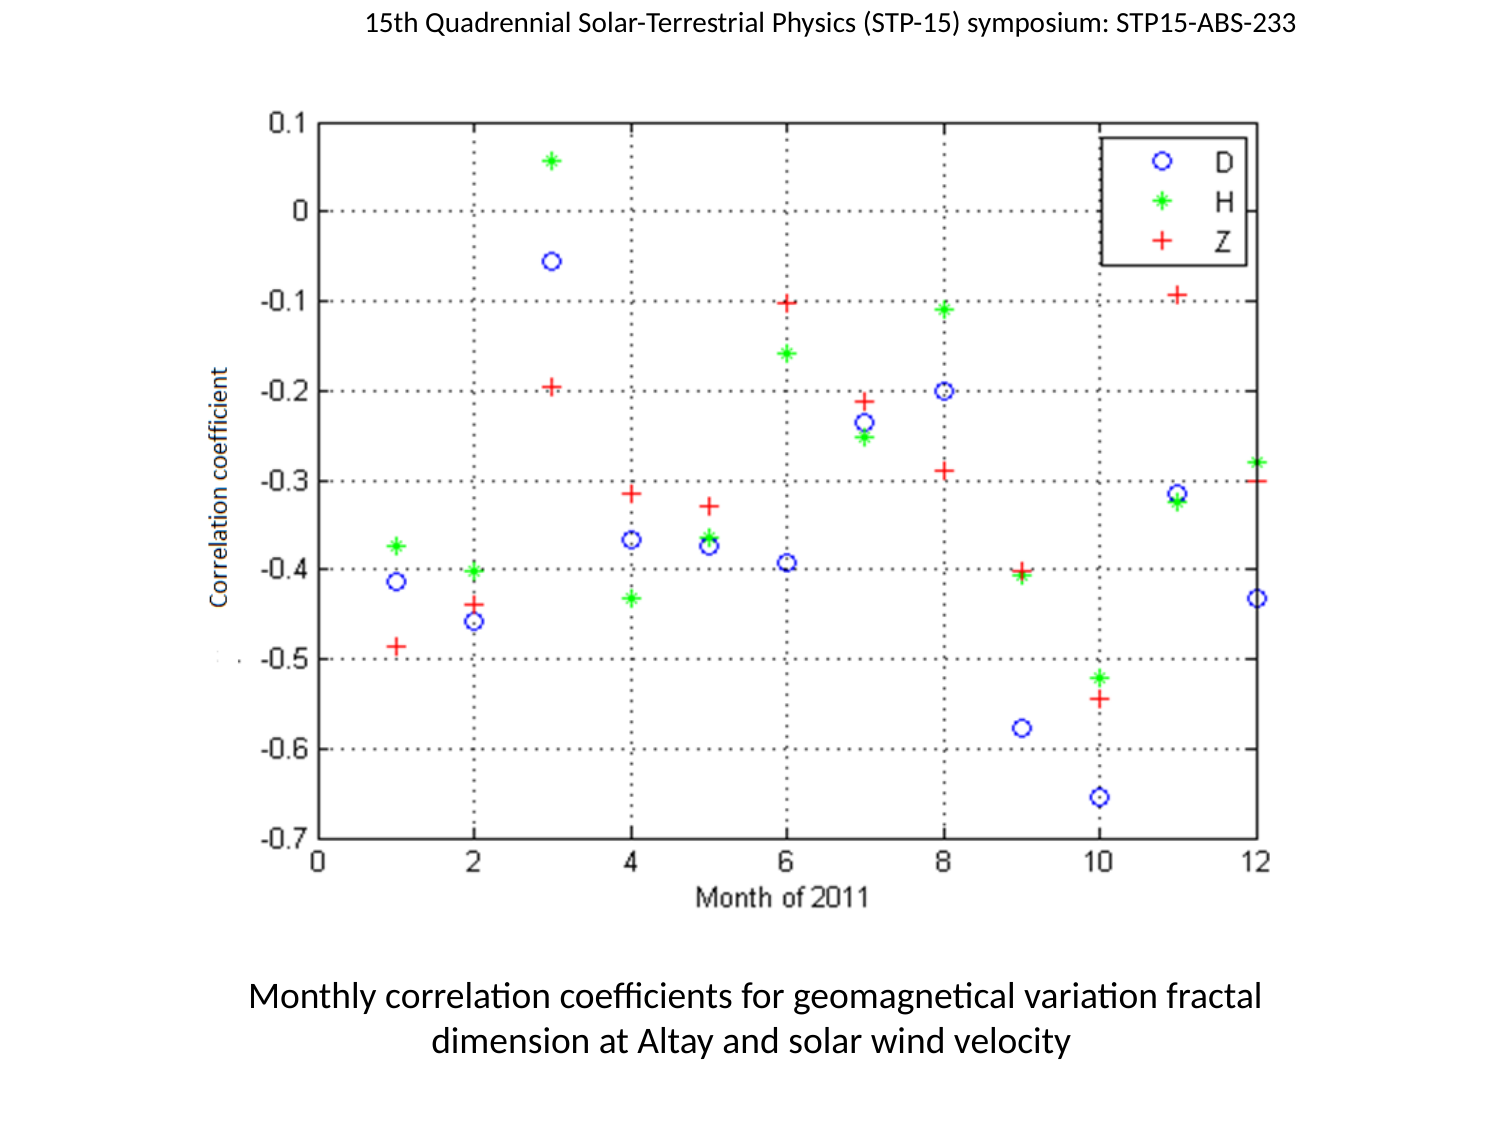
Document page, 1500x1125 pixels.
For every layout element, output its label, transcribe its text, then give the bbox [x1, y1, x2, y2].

text_box 15th Quadrennial Solar-Terrestrial Physics (STP-15) symposium: STP15-ABS-233 [228, 0, 1434, 46]
picture [159, 54, 1372, 936]
text_box Monthly correlation coefficients for geomagnetical variation fractal dimension at Altay and solar wind velocity [182, 964, 1329, 1069]
